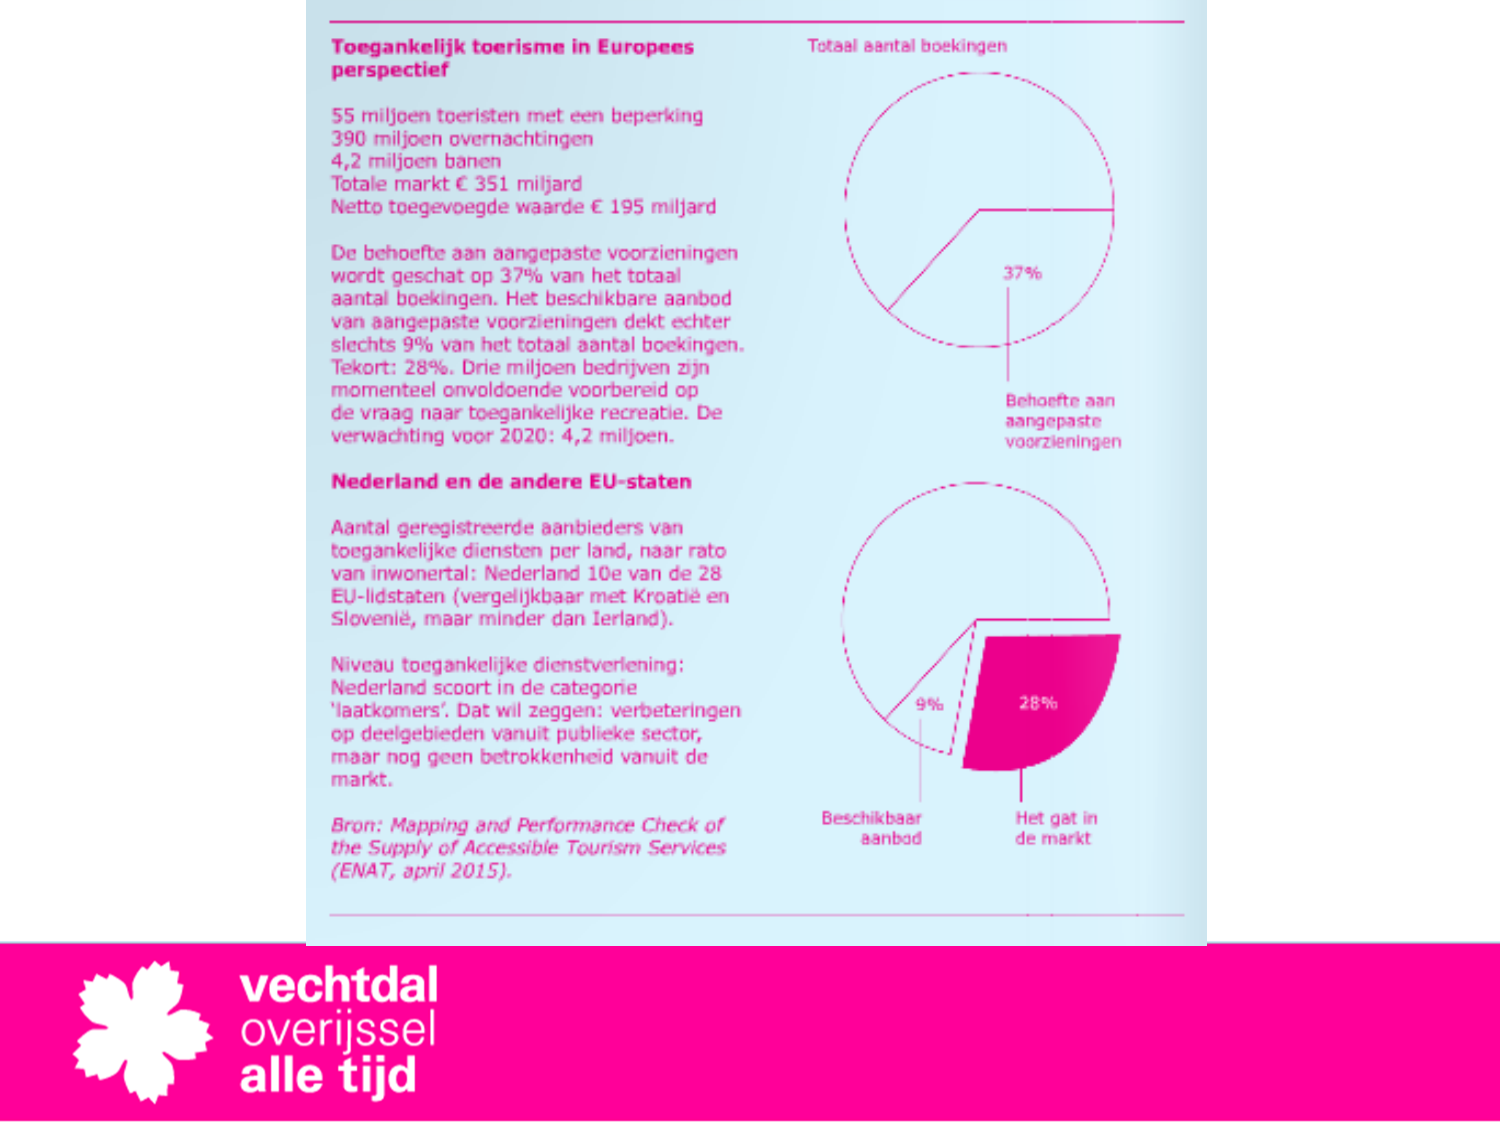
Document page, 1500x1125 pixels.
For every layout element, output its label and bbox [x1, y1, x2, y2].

picture [0, 941, 1500, 1125]
list [306, 0, 1207, 946]
